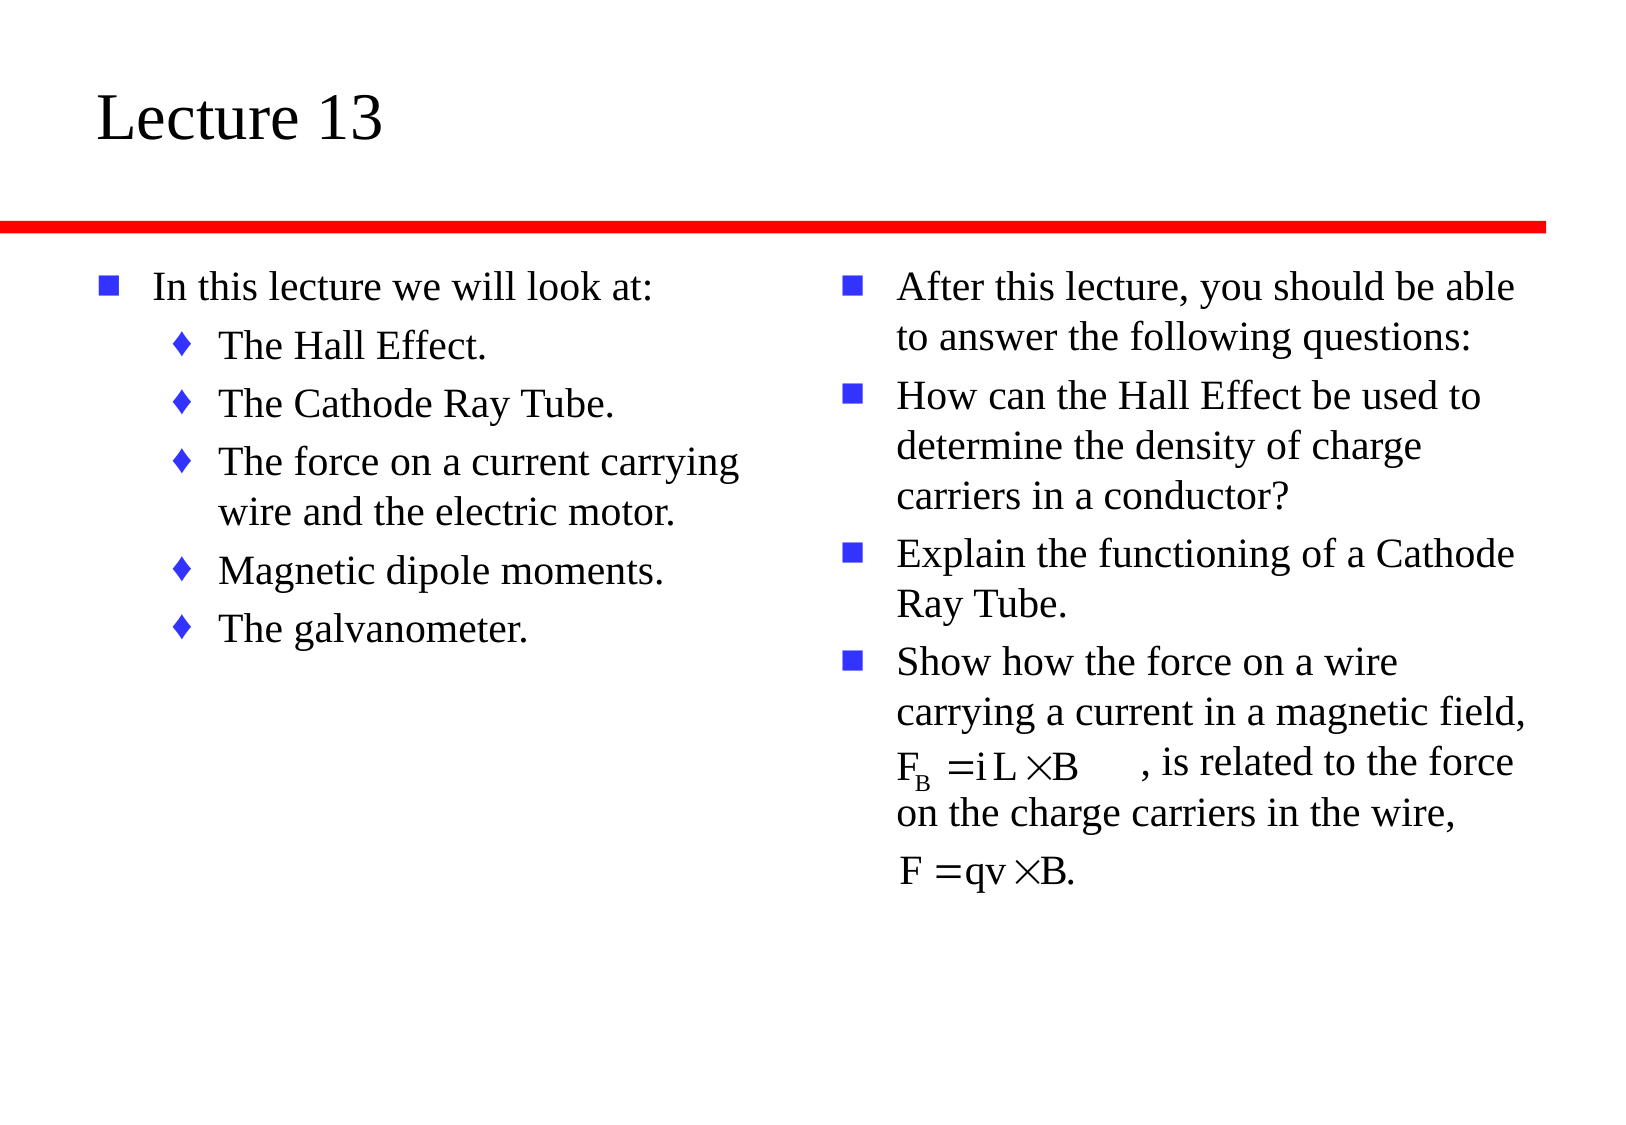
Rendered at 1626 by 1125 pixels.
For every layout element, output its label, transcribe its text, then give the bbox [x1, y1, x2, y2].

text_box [895, 842, 1078, 900]
list In this lecture we will look at: The Hall Effect. The Cathode Ray Tube. The force on a current carrying wire and the electric motor. Magnetic dipole moments. The galvanometer. [80, 251, 801, 1095]
list After this lecture, you should be able to answer the following questions: How can the Hall Effect be used to determine the density of charge carriers in a conductor? Explain the functioning of a Cathode Ray Tube. Show how the force on a wire carrying a current in a magnetic field, , is related to the force on the charge carriers in the wire, [824, 251, 1544, 1095]
title Lecture 13 [80, 18, 1544, 207]
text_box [892, 738, 1083, 798]
